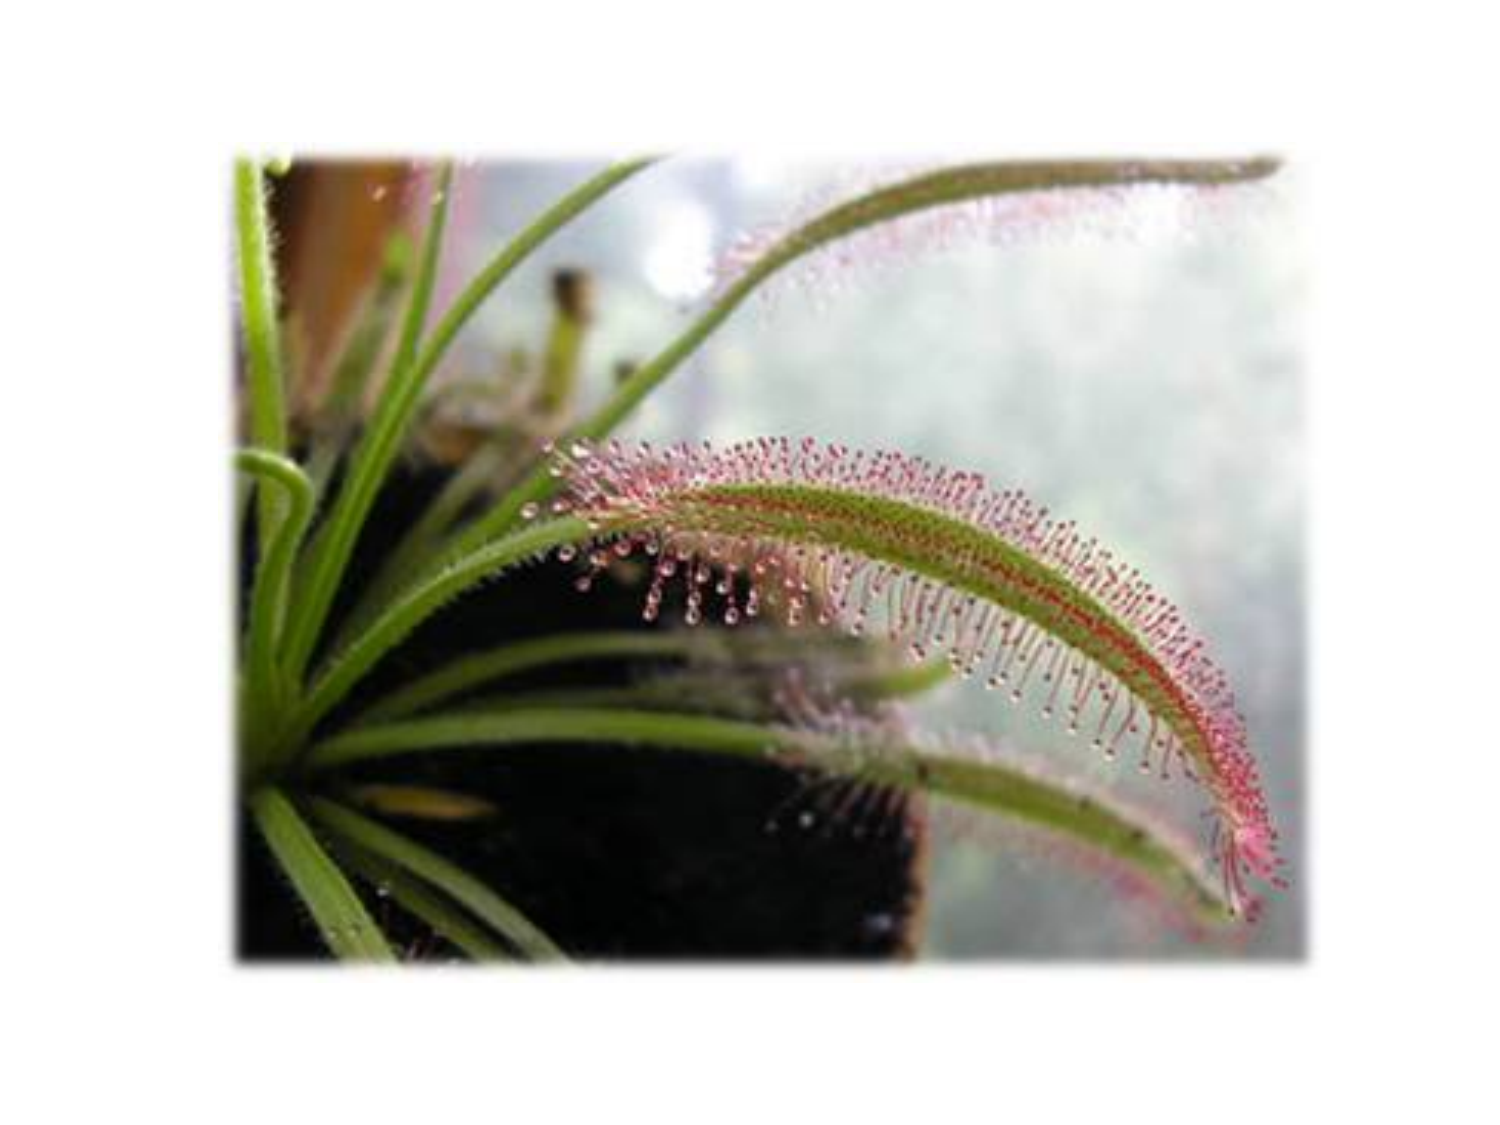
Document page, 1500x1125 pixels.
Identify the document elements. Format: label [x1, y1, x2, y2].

picture [218, 142, 1327, 983]
